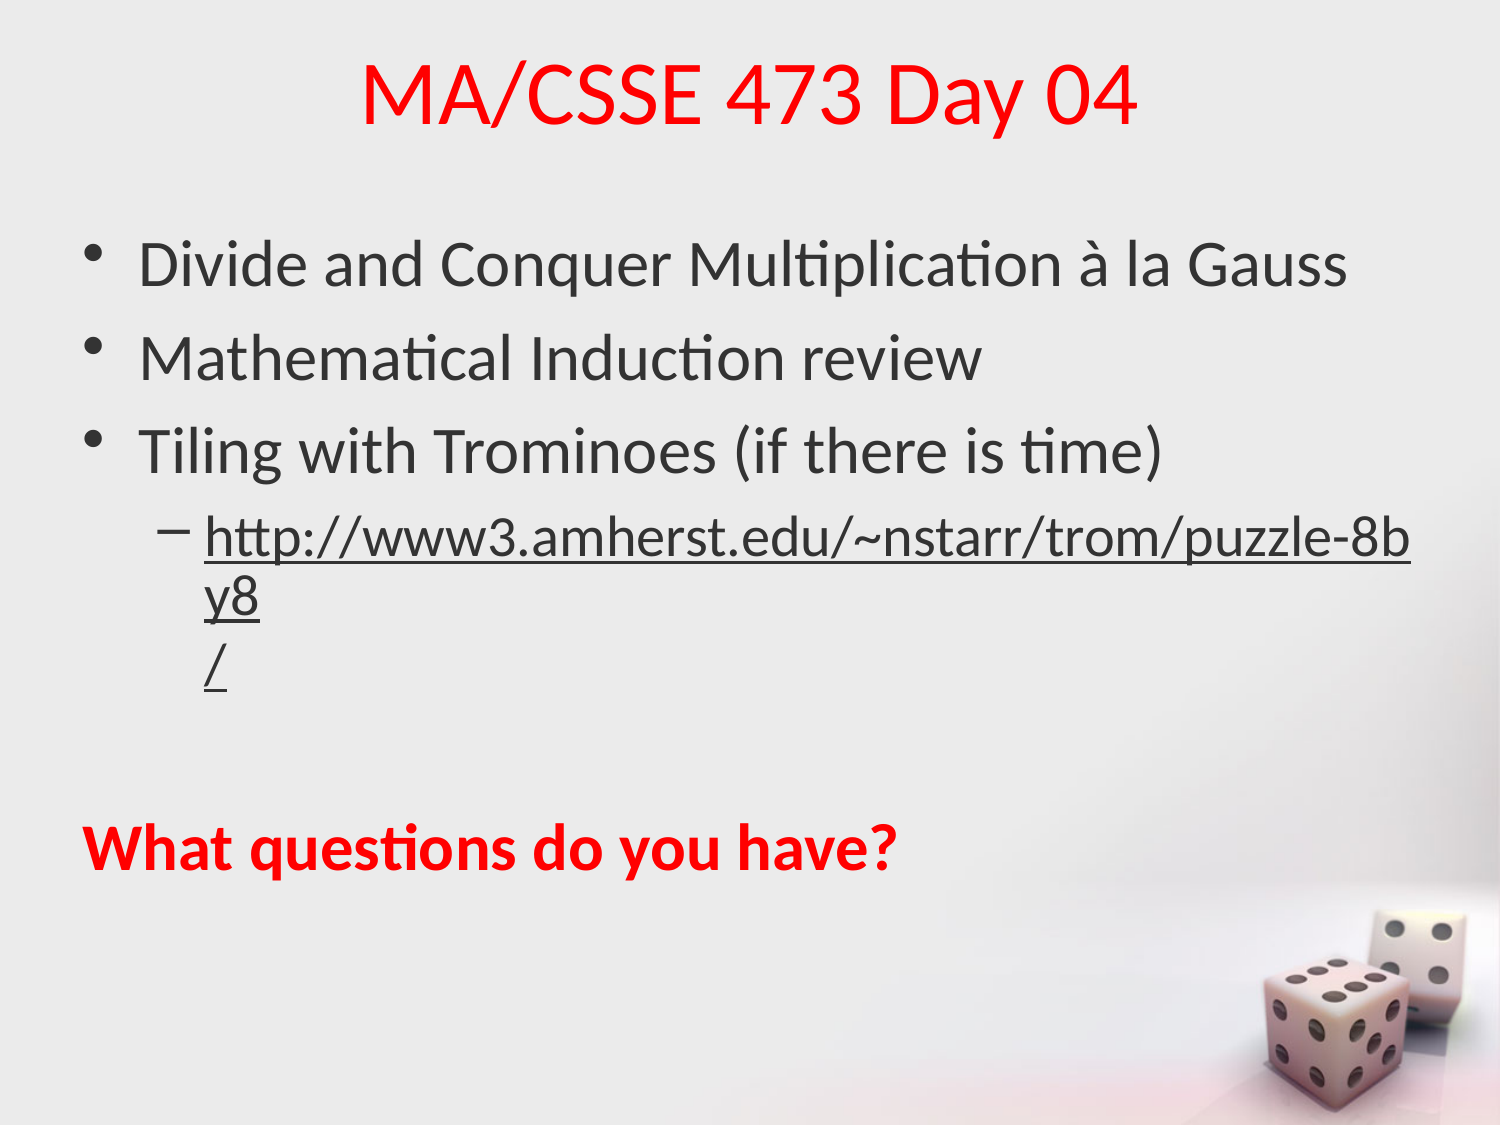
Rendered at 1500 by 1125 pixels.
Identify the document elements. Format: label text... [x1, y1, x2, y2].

list Divide and Conquer Multiplication à la Gauss Mathematical Induction review Tiling with Trominoes (if there is time) http://www3.amherst.edu/~nstarr/trom/puzzle-8by8/ What questions do you have? [74, 212, 1426, 988]
title MA/CSSE 473 Day 04 [74, 12, 1426, 163]
picture [0, 0, 1500, 1125]
